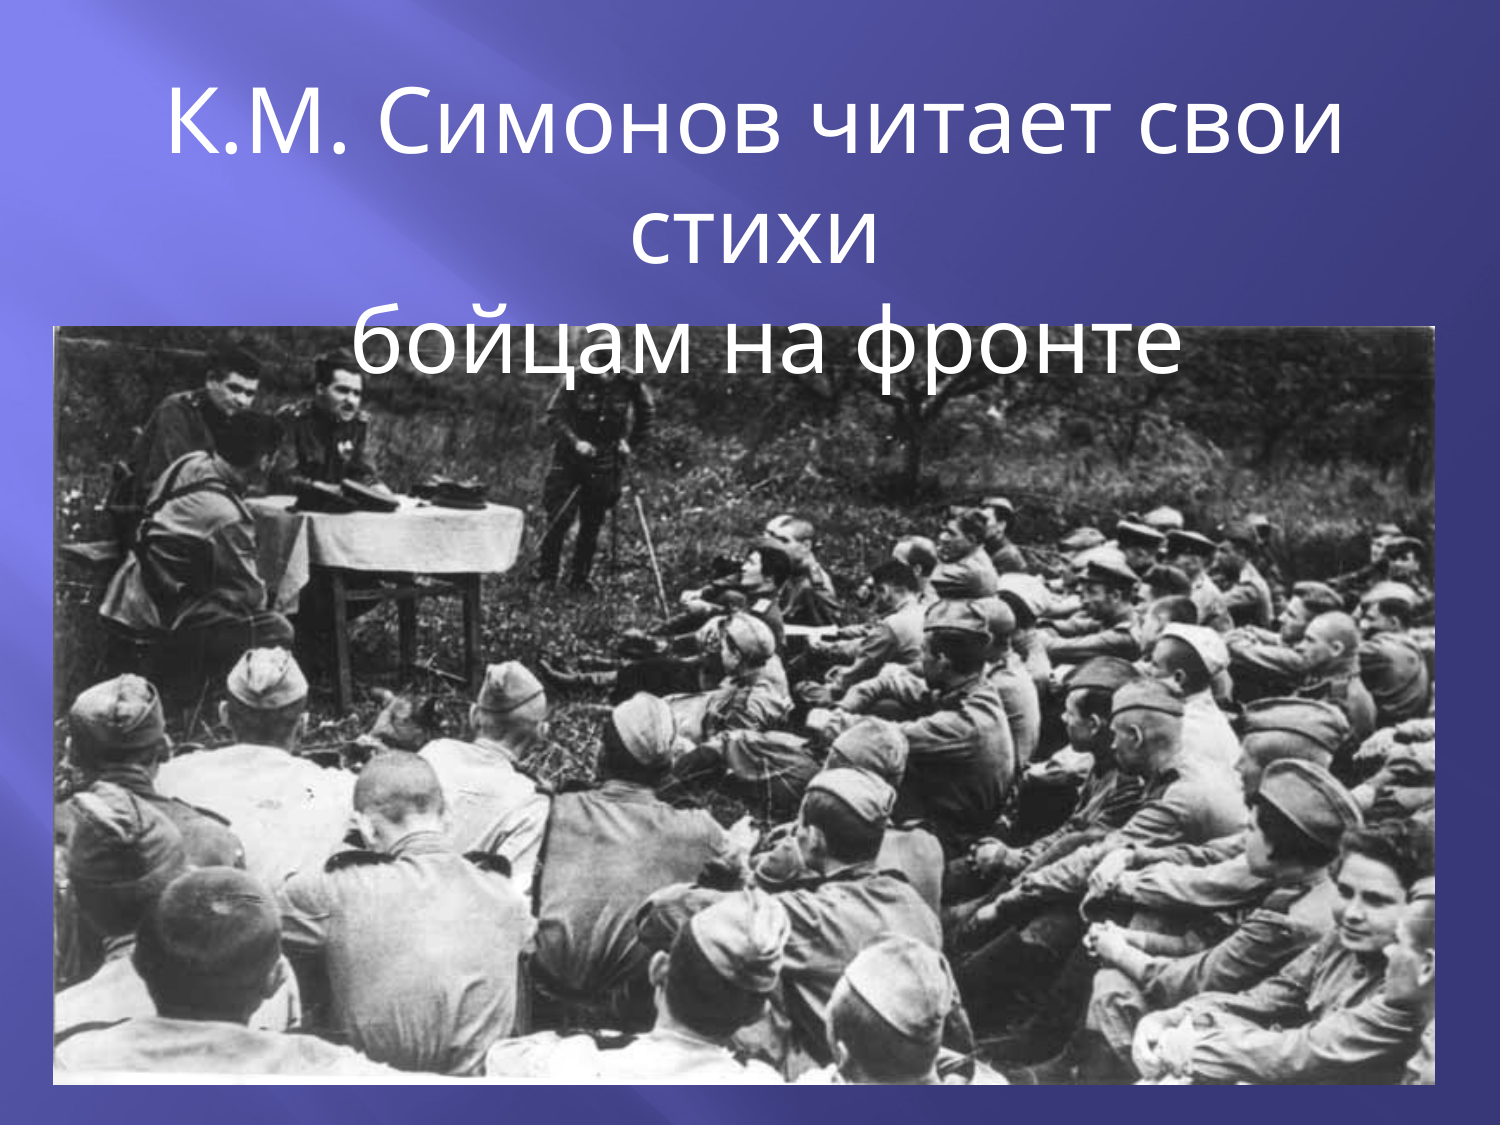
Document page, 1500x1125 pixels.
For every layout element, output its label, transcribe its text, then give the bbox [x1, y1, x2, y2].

picture [52, 325, 1436, 1085]
text_box К.М. Симонов читает свои стихи бойцам на фронте [64, 54, 1447, 400]
